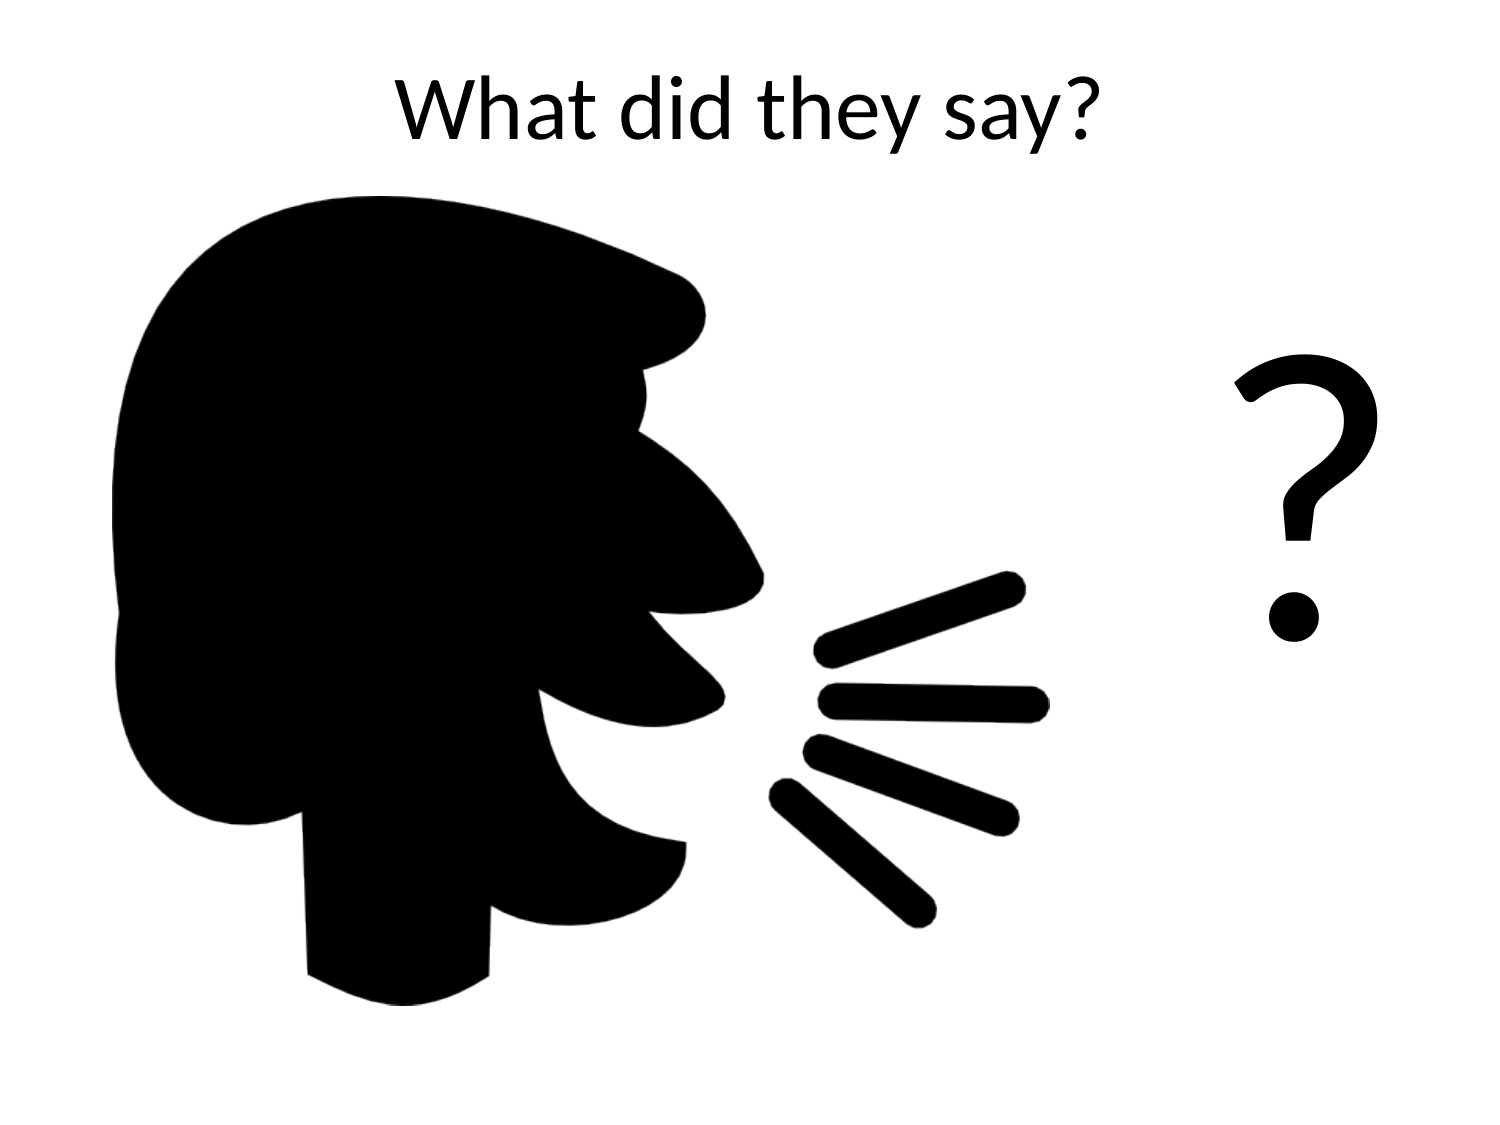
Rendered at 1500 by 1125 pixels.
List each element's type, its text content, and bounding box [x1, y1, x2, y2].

title ? [1187, 197, 1425, 820]
text_box What did they say? [74, 8, 1425, 197]
picture [111, 196, 1050, 1006]
